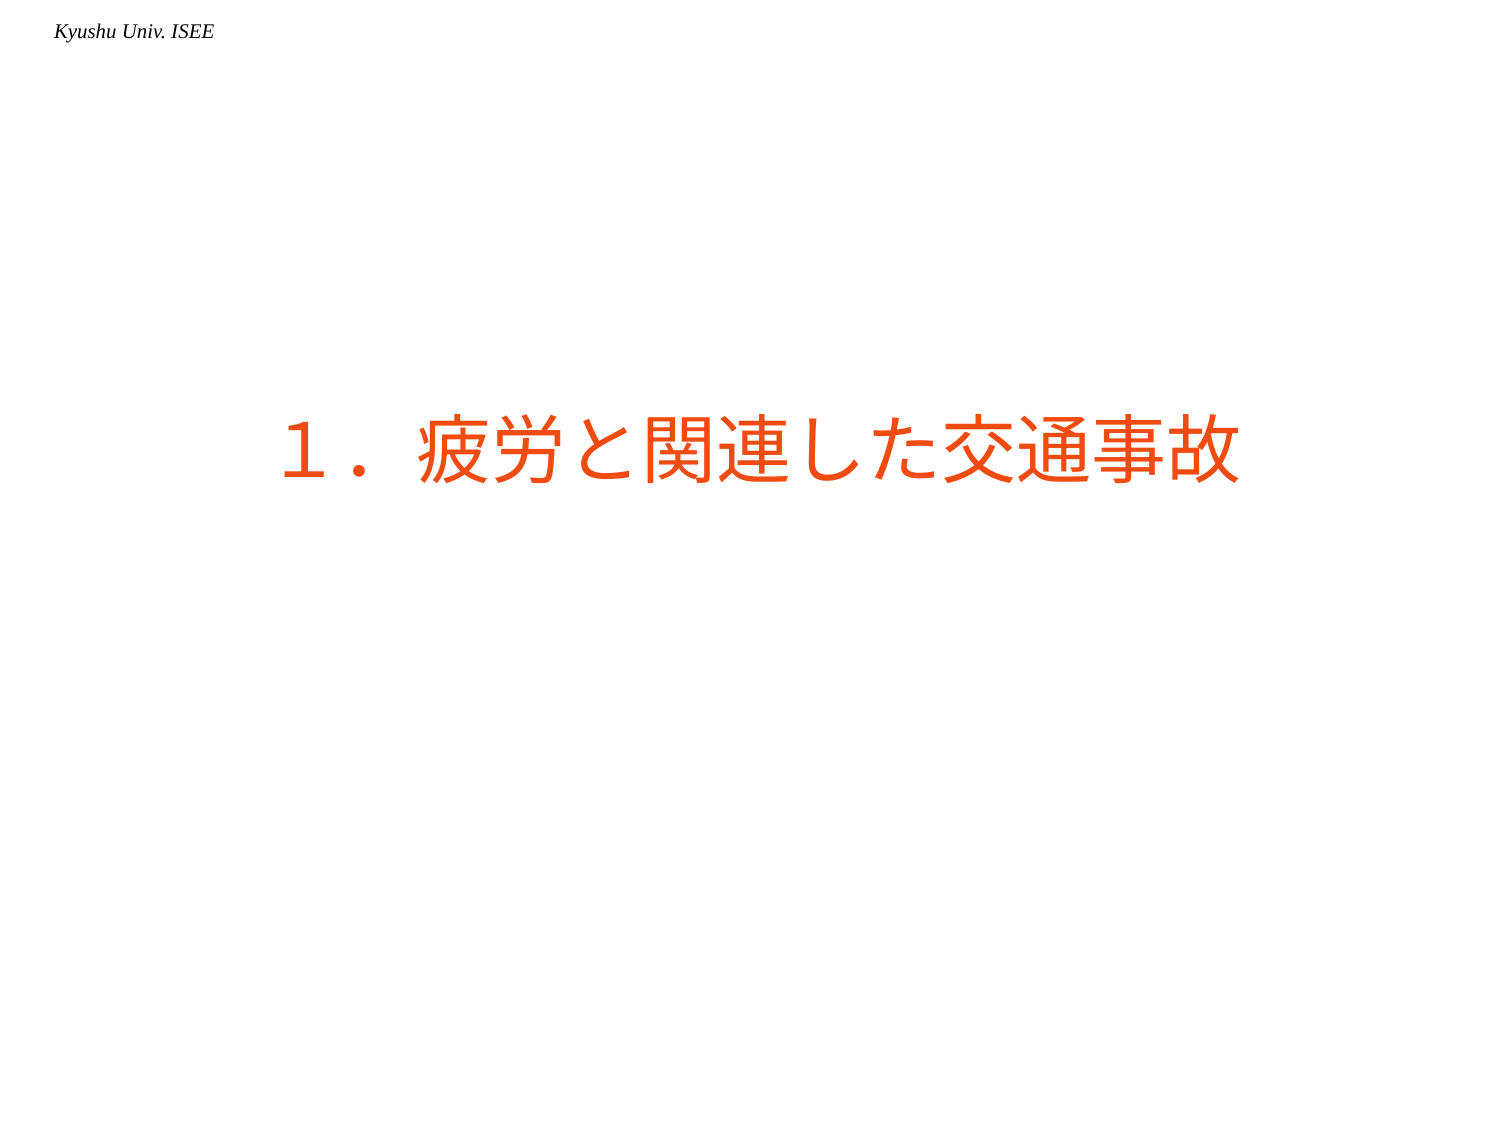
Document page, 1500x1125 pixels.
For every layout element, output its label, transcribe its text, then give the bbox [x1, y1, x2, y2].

title １．疲労と関連した交通事故 [73, 221, 1435, 674]
